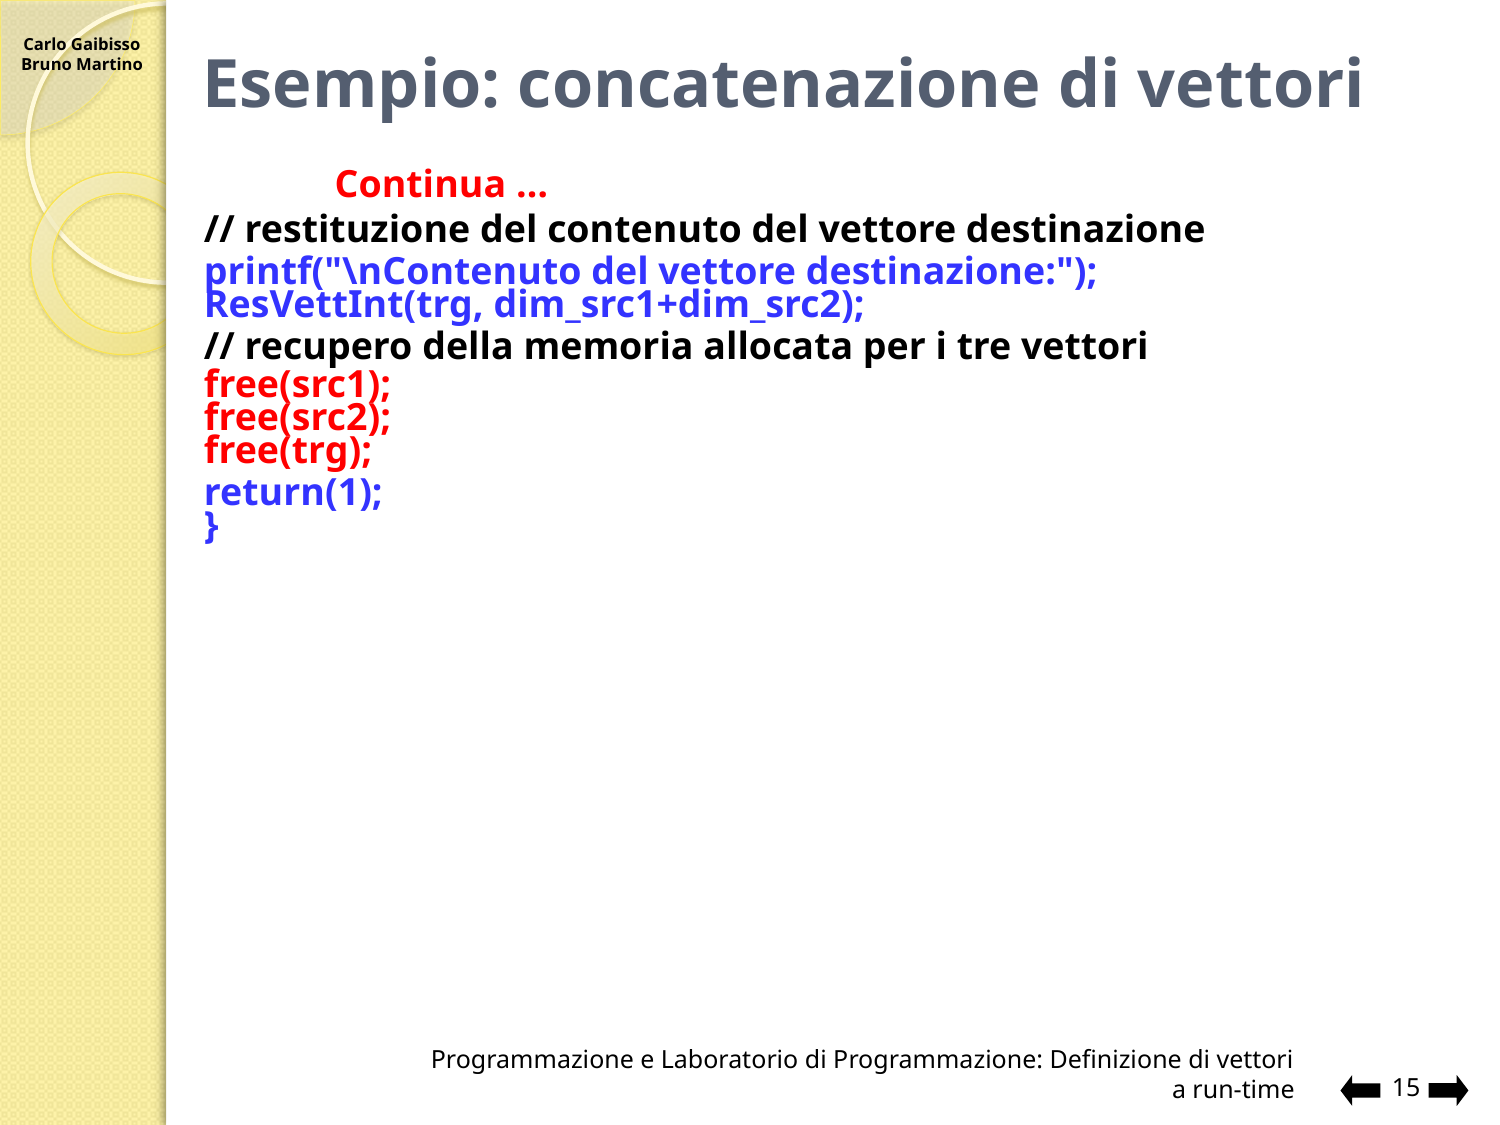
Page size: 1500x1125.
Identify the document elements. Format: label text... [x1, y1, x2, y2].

slide_number 15 [1324, 1034, 1488, 1113]
title Esempio: concatenazione di vettori [187, 33, 1489, 129]
footer Programmazione e Laboratorio di Programmazione: Definizione di vettori a run-time [407, 1032, 1310, 1111]
text_box Continua … // restituzione del contenuto del vettore destinazione printf("\nContenuto del vettore destinazione:"); ResVettInt(trg, dim_src1+dim_src2); // recupero della memoria allocata per i tre vettori free(src1); free(src2); free(trg); return(1); } [169, 163, 1232, 554]
